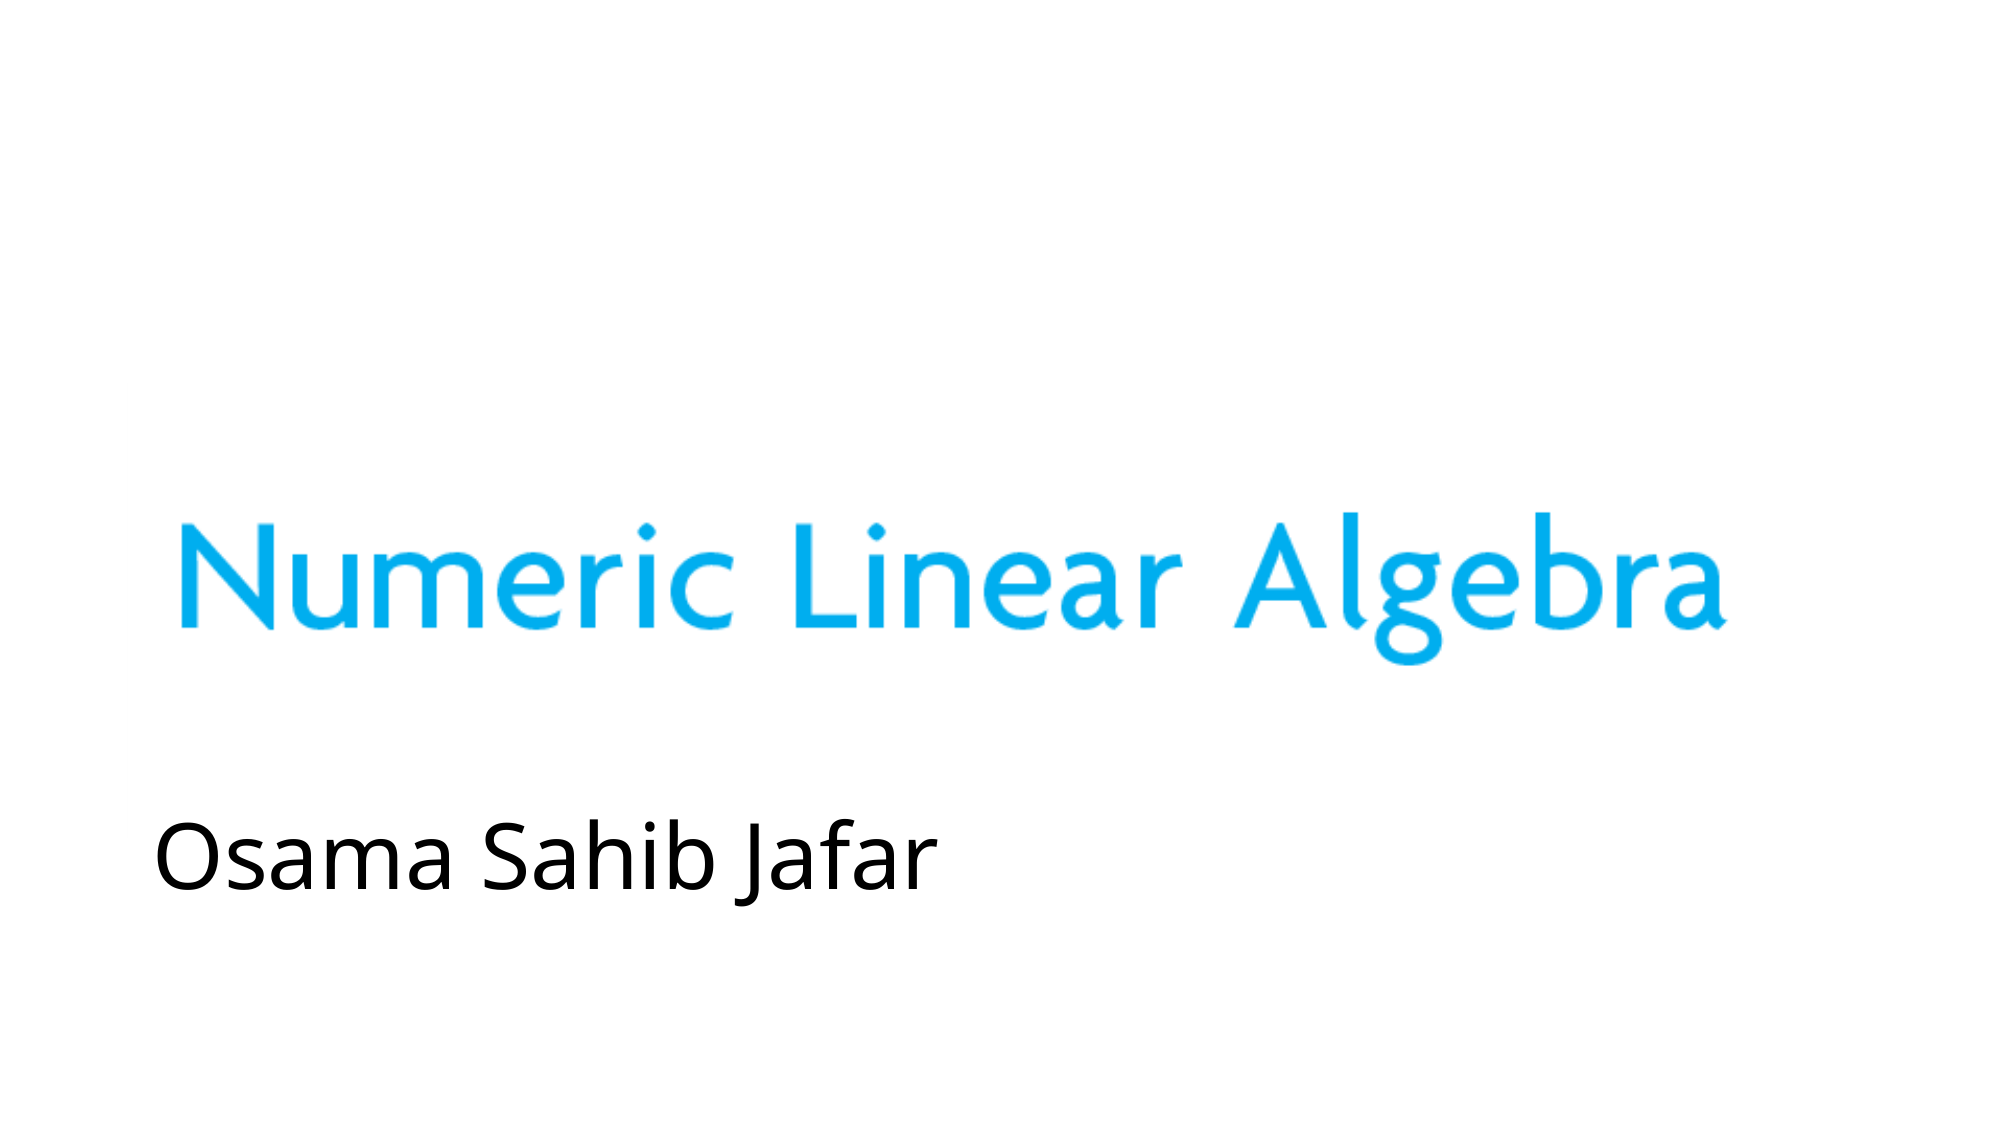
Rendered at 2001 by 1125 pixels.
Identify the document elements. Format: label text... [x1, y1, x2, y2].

picture [126, 383, 1910, 838]
title Osama Sahib Jafar [137, 838, 1863, 969]
